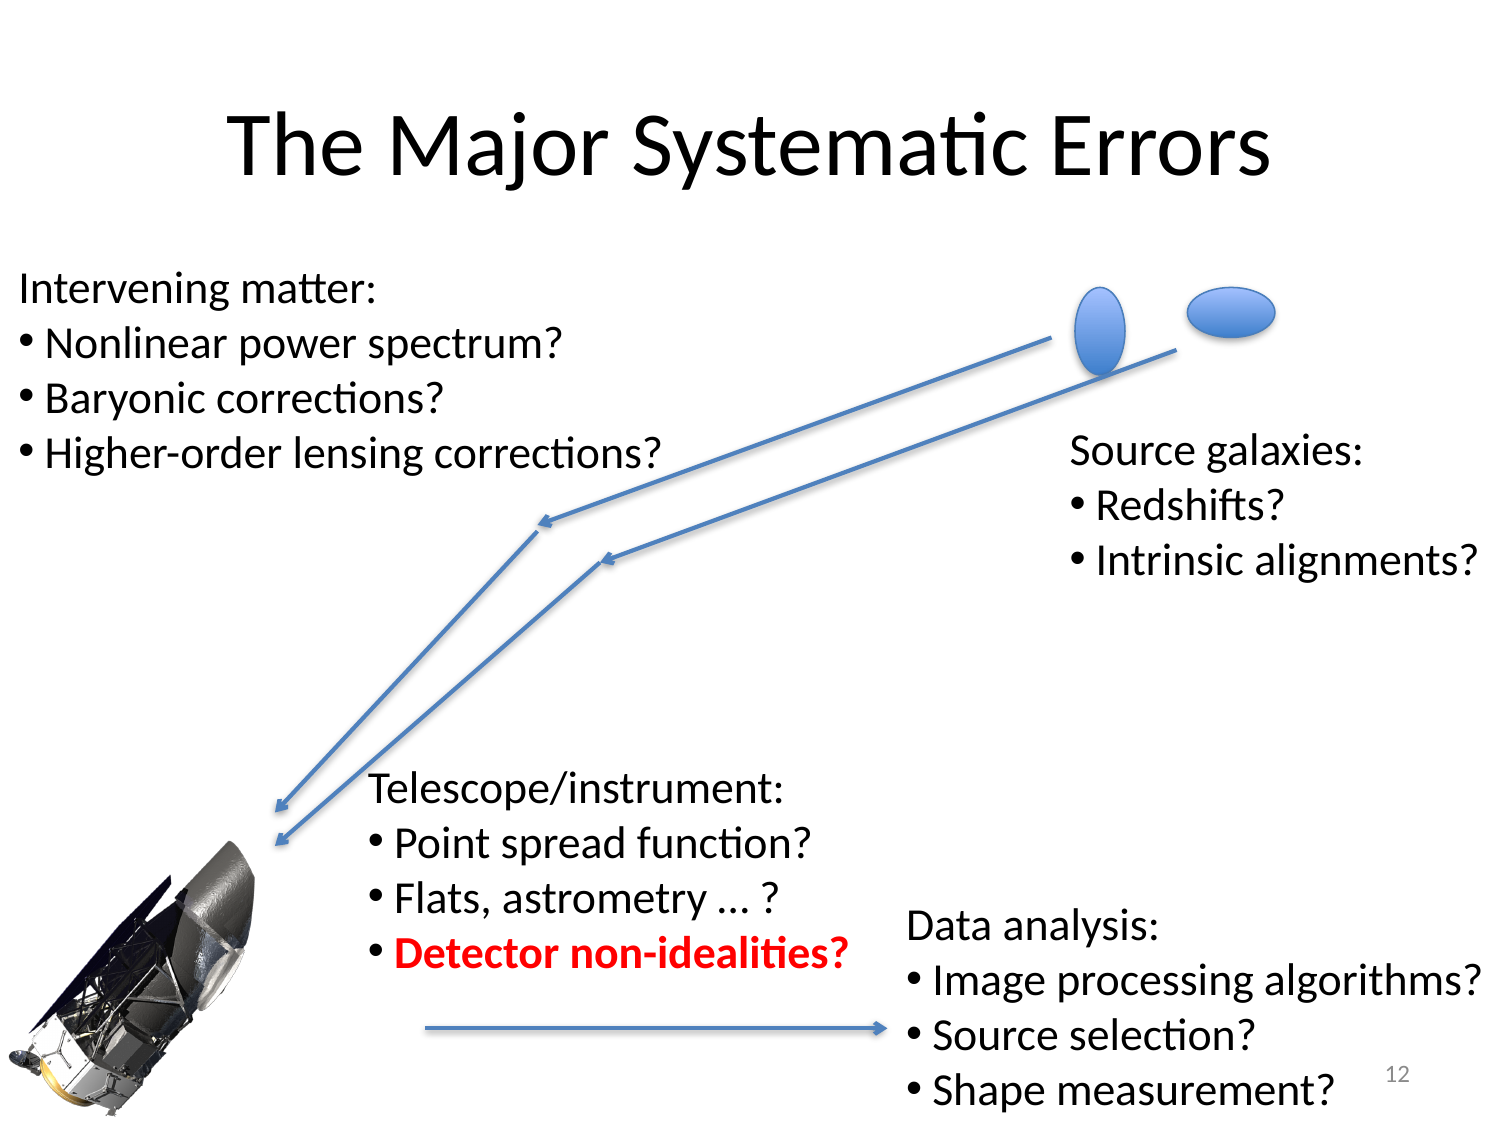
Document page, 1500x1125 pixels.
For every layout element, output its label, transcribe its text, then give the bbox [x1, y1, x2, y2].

text_box Intervening matter: Nonlinear power spectrum? Baryonic corrections? Higher-order lensing corrections? [3, 249, 679, 485]
text_box Source galaxies: Redshifts? Intrinsic alignments? [1054, 412, 1496, 593]
text_box Data analysis: Image processing algorithms? Source selection? Shape measurement? [891, 887, 1499, 1123]
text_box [274, 562, 601, 847]
text_box [1074, 286, 1126, 348]
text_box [537, 337, 1052, 526]
text_box [1186, 286, 1276, 339]
title The Major Systematic Errors [75, 45, 1425, 233]
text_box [274, 530, 538, 561]
text_box Telescope/instrument: Point spread function? Flats, astrometry … ? Detector non-idealities? [353, 750, 866, 985]
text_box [599, 349, 1177, 563]
picture [0, 788, 375, 1125]
